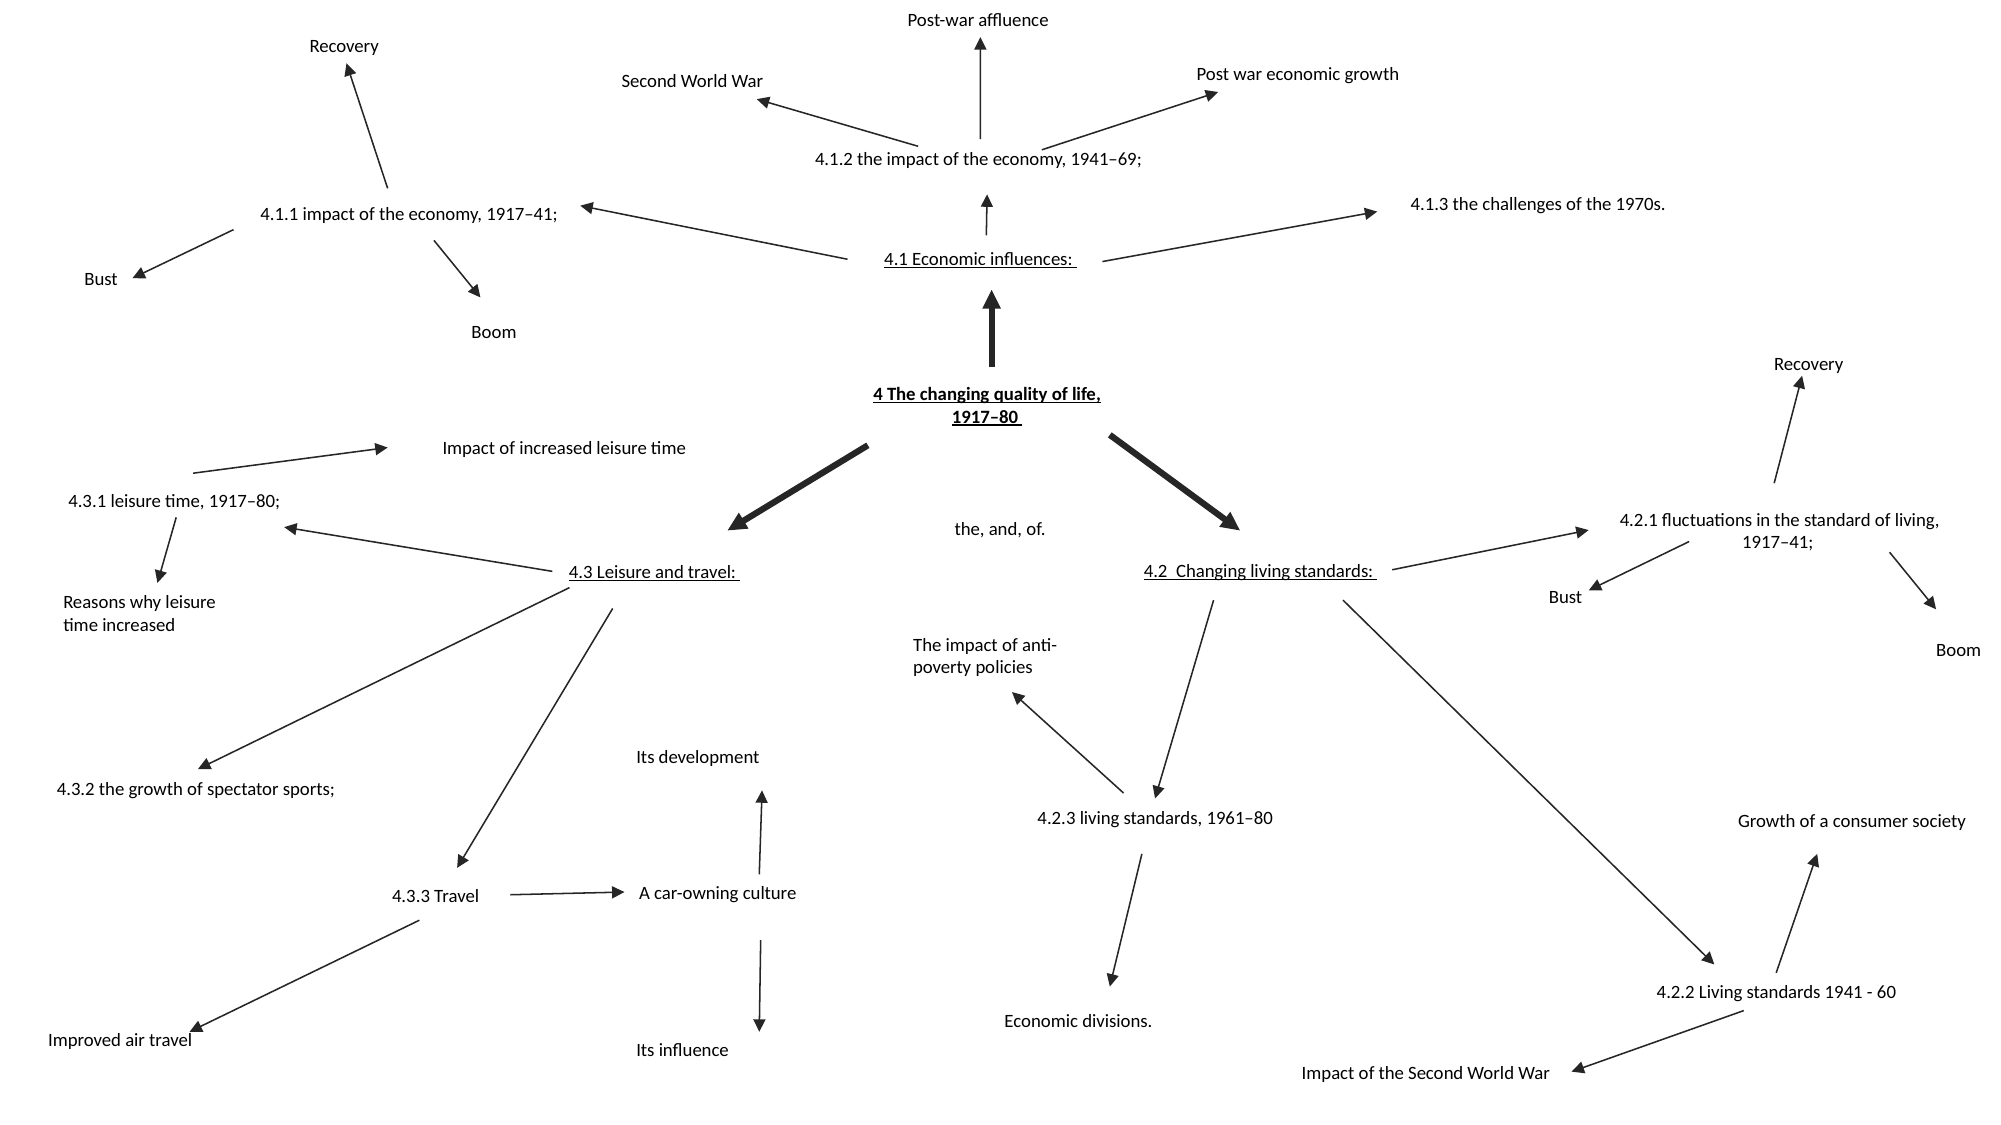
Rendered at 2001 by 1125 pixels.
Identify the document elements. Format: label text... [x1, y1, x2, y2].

text_box Boom [1921, 630, 1997, 668]
text_box Growth of a consumer society [1715, 801, 1990, 839]
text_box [1155, 600, 1214, 799]
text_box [1041, 92, 1219, 150]
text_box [1889, 552, 1937, 610]
text_box Improved air travel [33, 1020, 207, 1058]
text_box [198, 587, 570, 770]
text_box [1102, 211, 1378, 262]
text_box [1776, 853, 1818, 973]
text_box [1011, 692, 1124, 793]
text_box Its influence [621, 1030, 744, 1068]
text_box 4.2 Changing living standards: [1128, 551, 1393, 589]
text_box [756, 99, 919, 147]
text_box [346, 63, 388, 189]
text_box Reasons why leisure time increased [48, 582, 267, 643]
text_box 4.2.3 living standards, 1961–80 [852, 798, 1342, 836]
text_box Bust [1534, 577, 1598, 600]
text_box 4.1.2 the impact of the economy, 1941–69; [480, 139, 1481, 177]
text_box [1774, 375, 1803, 484]
text_box Second World War [606, 61, 779, 99]
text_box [433, 240, 481, 298]
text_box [1342, 600, 1715, 965]
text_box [759, 790, 763, 875]
text_box Impact of increased leisure time [427, 428, 706, 466]
text_box Recovery [1759, 344, 1863, 382]
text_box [1394, 530, 1589, 571]
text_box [157, 517, 177, 583]
text_box 4.1.3 the challenges of the 1970s. [1395, 184, 1685, 222]
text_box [457, 608, 613, 868]
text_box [1109, 853, 1142, 987]
text_box 4.2.2 Living standards 1941 - 60 [1609, 972, 1943, 1011]
text_box Post-war affluence [893, 0, 1068, 38]
text_box 4 The changing quality of life, 1917–80 [847, 374, 1127, 435]
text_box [193, 447, 388, 474]
text_box Impact of the Second World War [1279, 1053, 1572, 1091]
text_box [1571, 1010, 1744, 1072]
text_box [1588, 541, 1690, 591]
text_box Recovery [294, 26, 399, 64]
text_box A car-owning culture [624, 873, 812, 911]
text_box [284, 527, 553, 572]
text_box 4.3.2 the growth of spectator sports; [42, 769, 354, 807]
text_box The impact of anti-poverty policies [898, 625, 1075, 685]
text_box Post war economic growth [1181, 54, 1414, 92]
text_box Bust [69, 259, 133, 297]
text_box 4.1 Economic influences: [869, 239, 1092, 277]
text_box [580, 205, 848, 260]
text_box Economic divisions. [580, 1000, 1581, 1039]
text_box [133, 229, 234, 279]
text_box Its development [621, 737, 775, 776]
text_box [189, 920, 420, 1032]
text_box Boom [456, 312, 532, 350]
text_box 4.2.1 fluctuations in the standard of living, 1917–41; [1588, 500, 1971, 560]
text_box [1109, 434, 1240, 531]
text_box 4.1.1 impact of the economy, 1917–41; [245, 194, 577, 232]
text_box 4.3.1 leisure time, 1917–80; [0, 481, 395, 519]
text_box the, and, of. [500, 509, 1500, 547]
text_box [727, 445, 868, 531]
text_box 4.3.3 Travel [161, 875, 714, 914]
text_box 4.3 Leisure and travel: [554, 552, 756, 590]
